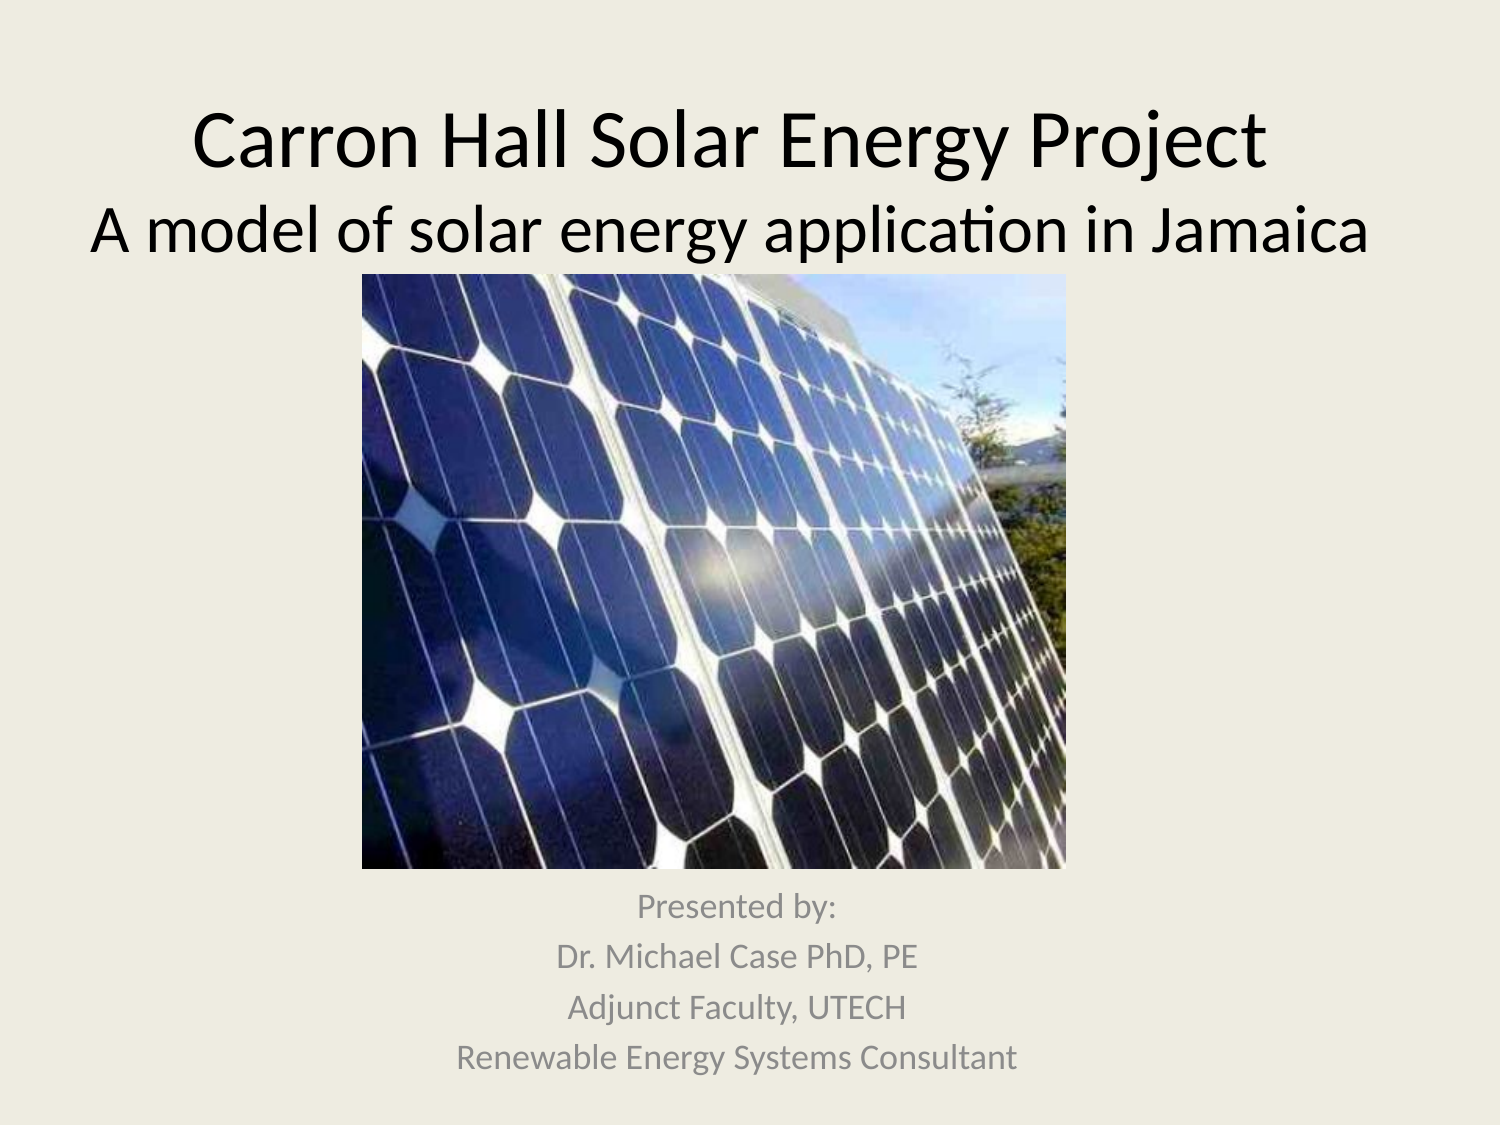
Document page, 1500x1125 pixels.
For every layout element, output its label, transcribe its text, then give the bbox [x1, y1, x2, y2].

picture [362, 274, 1066, 869]
title Carron Hall Solar Energy Project A model of solar energy application in Jamaica [75, 37, 1388, 313]
subtitle Presented by: Dr. Michael Case PhD, PE Adjunct Faculty, UTECH Renewable Energy Systems Consultant [212, 875, 1263, 1088]
